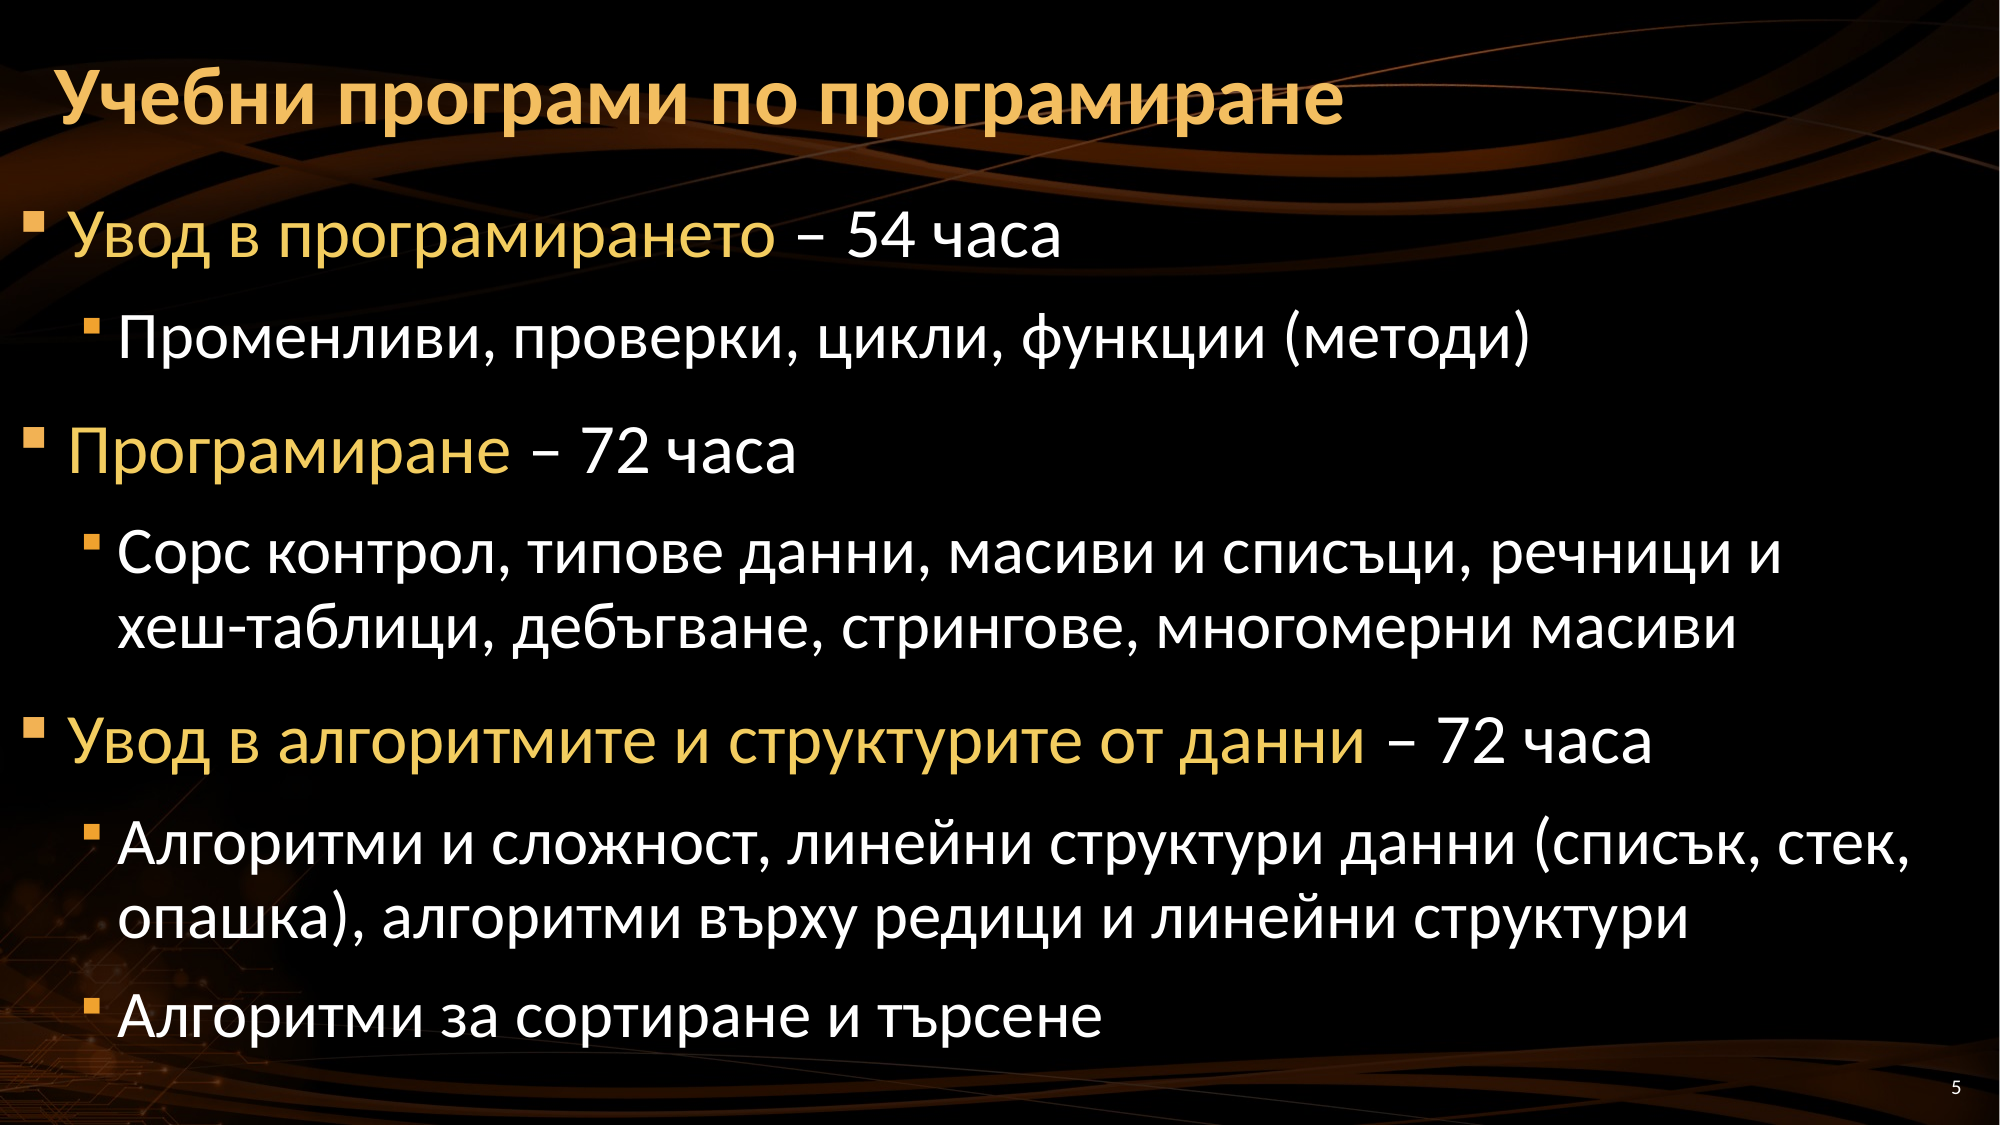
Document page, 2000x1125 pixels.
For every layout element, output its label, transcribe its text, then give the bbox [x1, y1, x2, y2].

list Увод в програмирането – 54 часа Променливи, проверки, цикли, функции (методи) Програмиране – 72 часа Сорс контрол, типове данни, масиви и списъци, речници и хеш-таблици, дебъгване, стрингове, многомерни масиви Увод в алгоритмите и структурите от данни – 72 часа Алгоритми и сложност, линейни структури данни (списък, стек, опашка), алгоритми върху редици и линейни структури Алгоритми за сортиране и търсене [0, 188, 1937, 1103]
title Учебни програми по програмиране [37, 6, 1572, 188]
text_box 5 [1897, 1070, 1968, 1103]
picture [0, 0, 2000, 1125]
